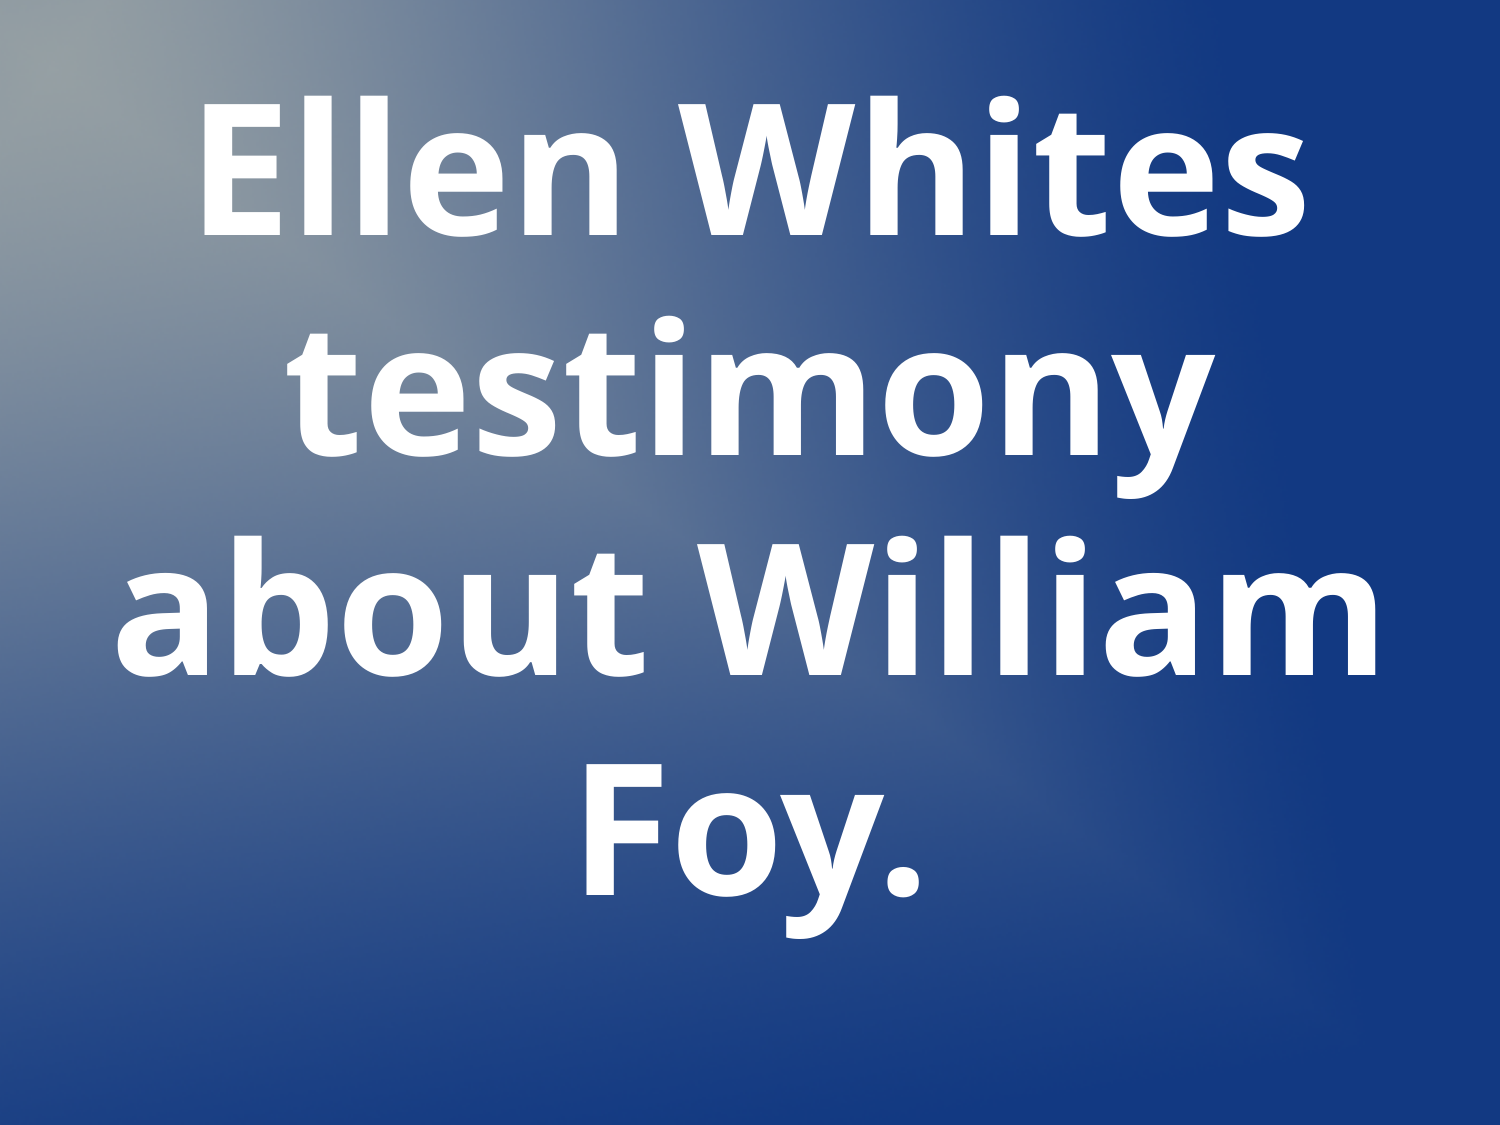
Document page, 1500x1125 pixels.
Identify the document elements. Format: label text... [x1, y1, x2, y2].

title Ellen Whites testimony about William Foy. [75, 45, 1425, 1075]
picture [0, 0, 1500, 1125]
